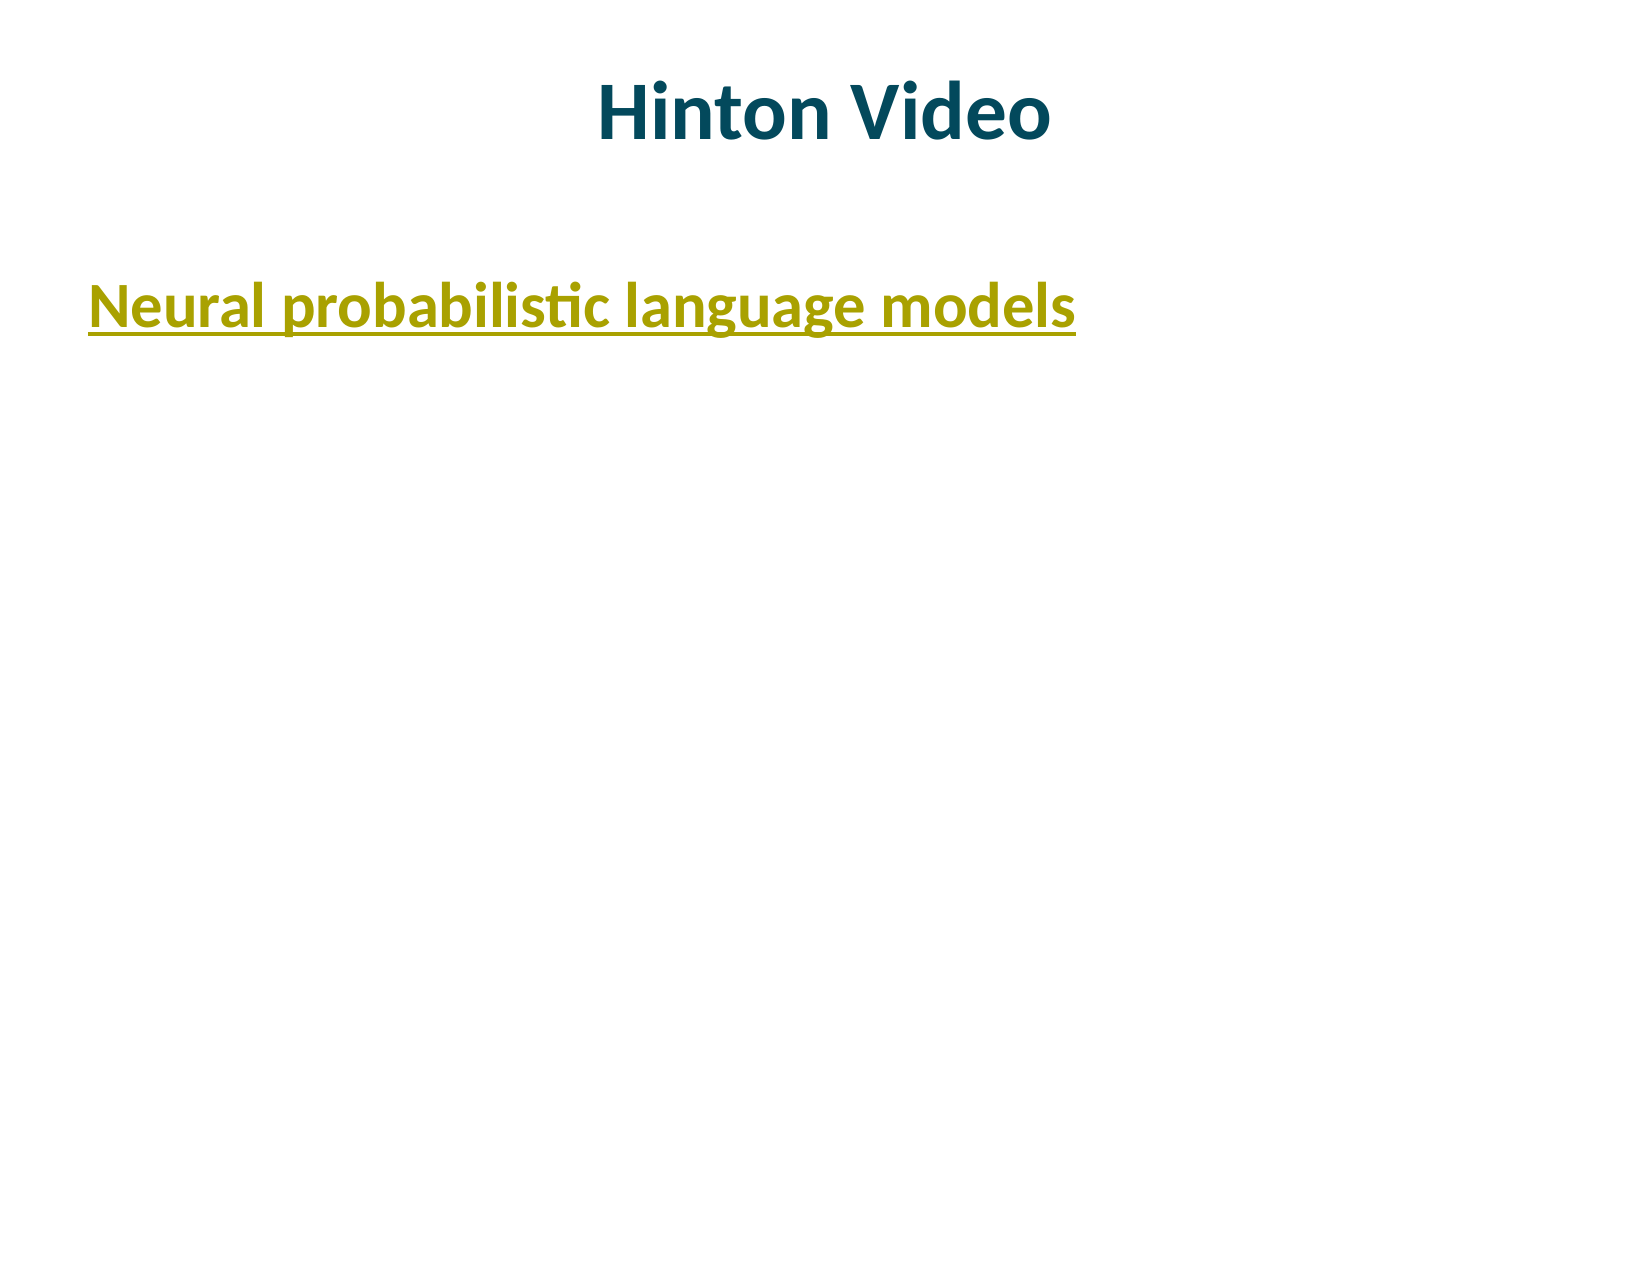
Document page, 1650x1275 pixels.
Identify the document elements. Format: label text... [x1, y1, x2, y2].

title Hinton Video [82, 28, 1568, 185]
list Neural probabilistic language models [54, 254, 1568, 1139]
